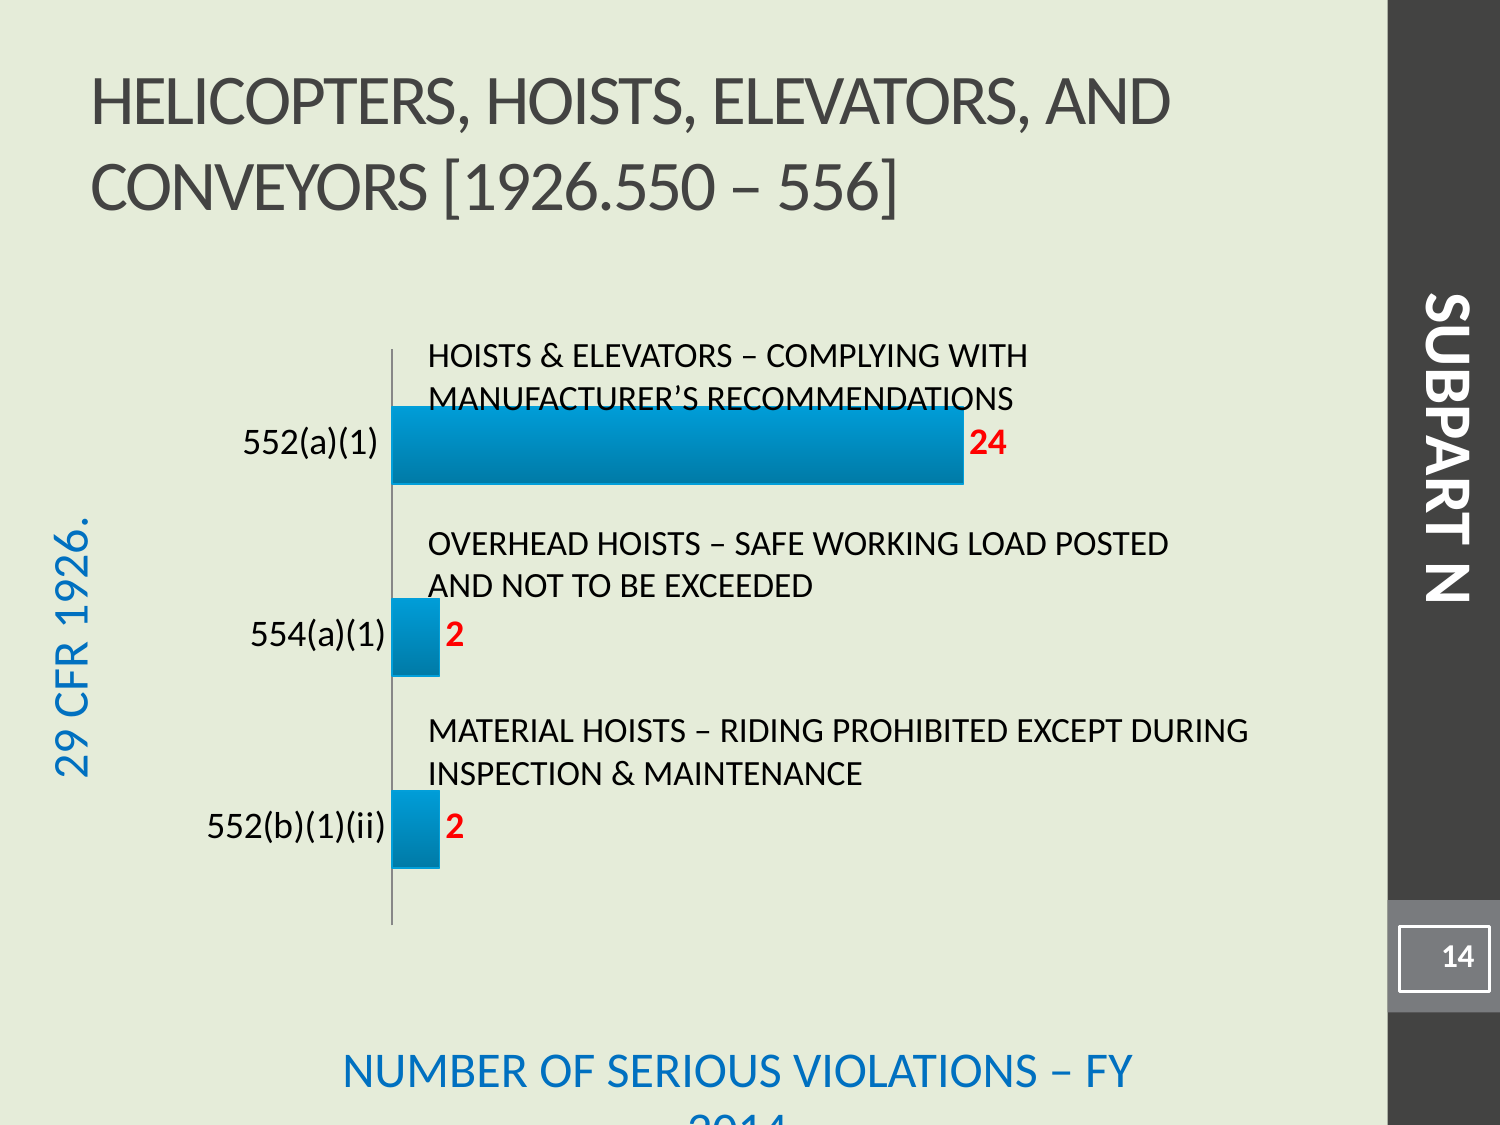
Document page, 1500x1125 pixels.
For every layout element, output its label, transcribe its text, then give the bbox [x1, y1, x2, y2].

text_box Overhead Hoists – Safe Working Load Posted and Not to be Exceeded [1136, 512, 1200, 613]
text_box Material Hoists – Riding Prohibited Except During Inspection & Maintenance [1136, 699, 1275, 800]
title Helicopters, Hoists, Elevators, and Conveyors [1926.550 – 556] [75, 45, 1325, 233]
text_box Hoists & Elevators – Complying with Manufacturer’s Recommendations [413, 324, 1275, 425]
slide_number 14 [1398, 925, 1491, 993]
chart [186, 336, 1126, 938]
text_box SUBPART N [1405, 0, 1500, 898]
